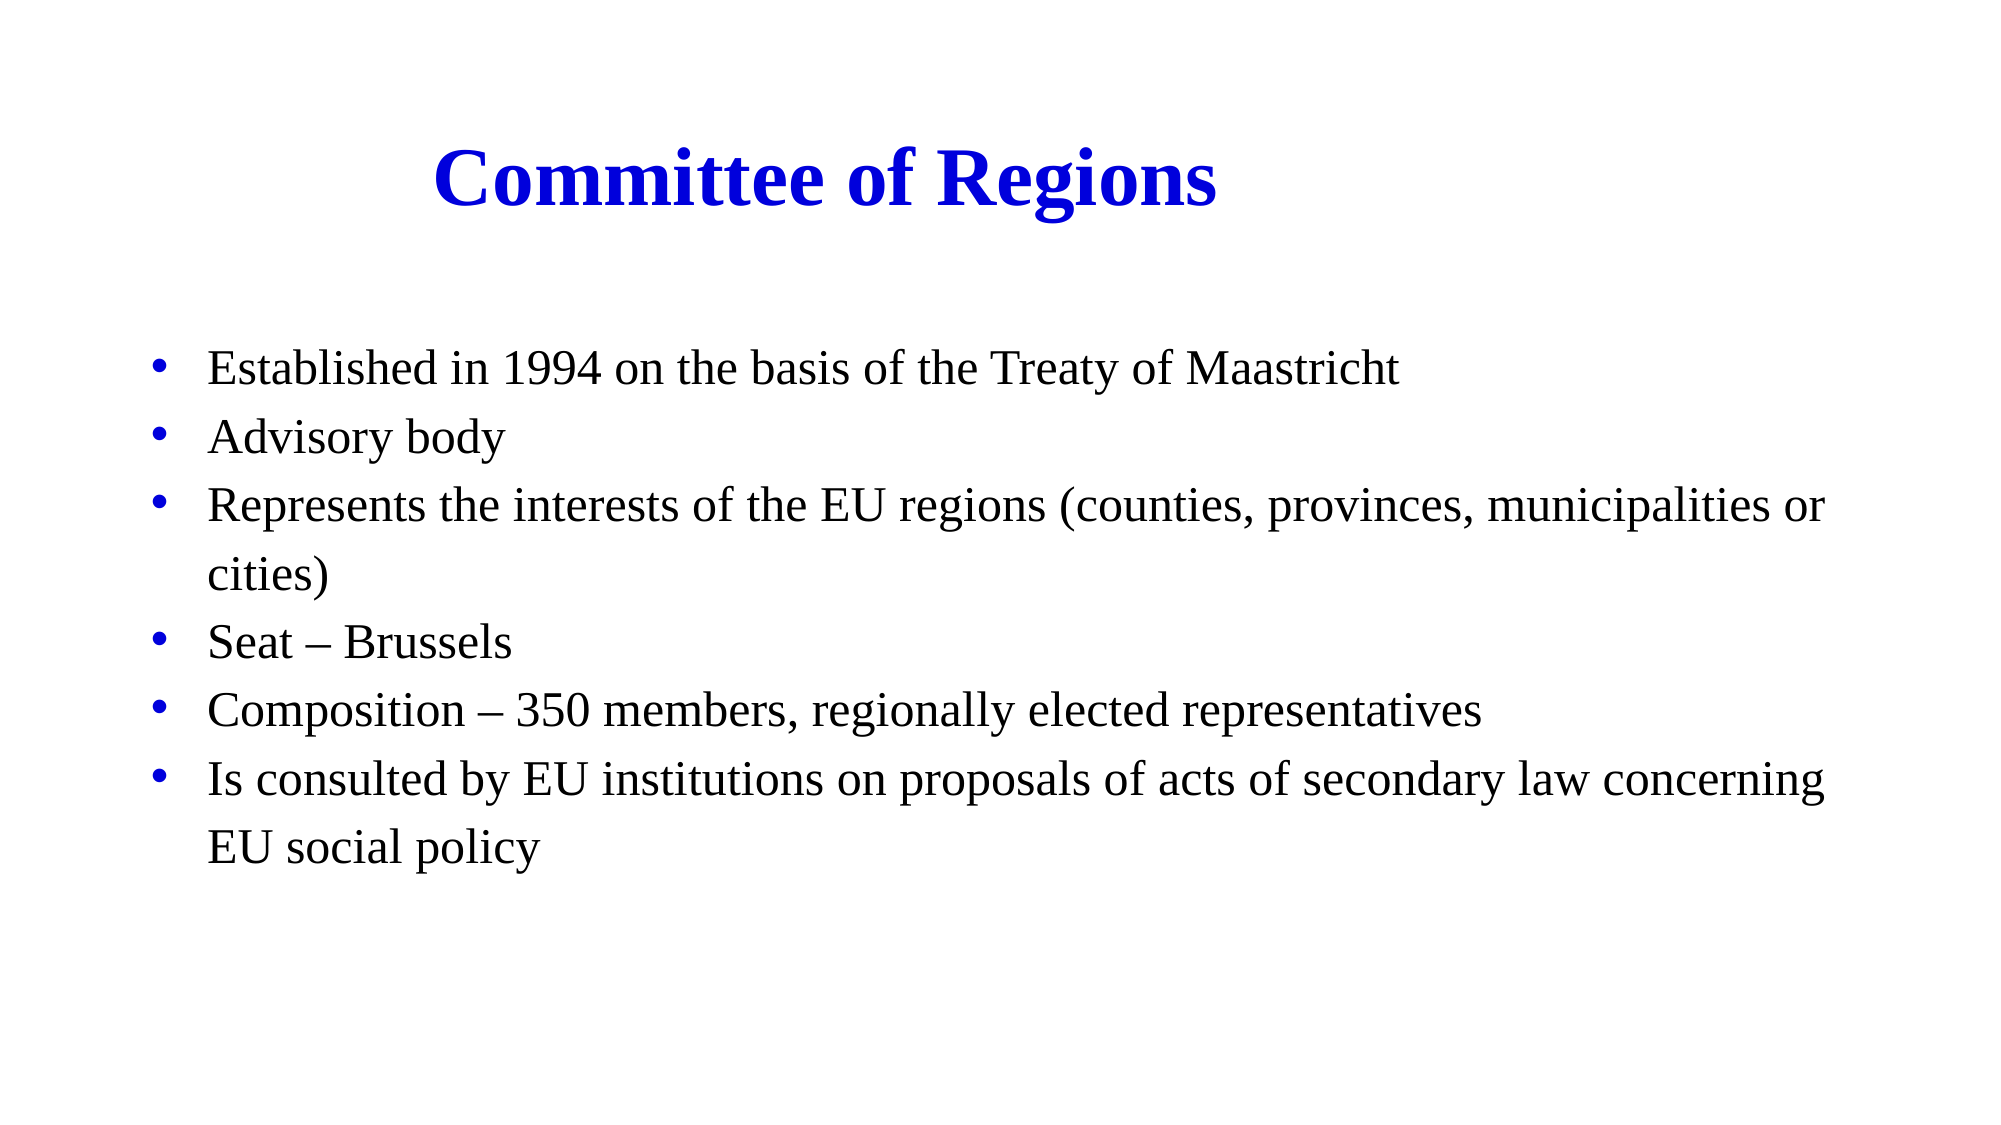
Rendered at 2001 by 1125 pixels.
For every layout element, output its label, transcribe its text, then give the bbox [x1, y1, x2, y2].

list Established in 1994 on the basis of the Treaty of Maastricht Advisory body Represents the interests of the EU regions (counties, provinces, municipalities or cities) Seat – Brussels Composition – 350 members, regionally elected representatives Is consulted by EU institutions on proposals of acts of secondary law concerning EU social policy [150, 326, 1850, 1069]
title Committee of Regions [150, 138, 1501, 326]
